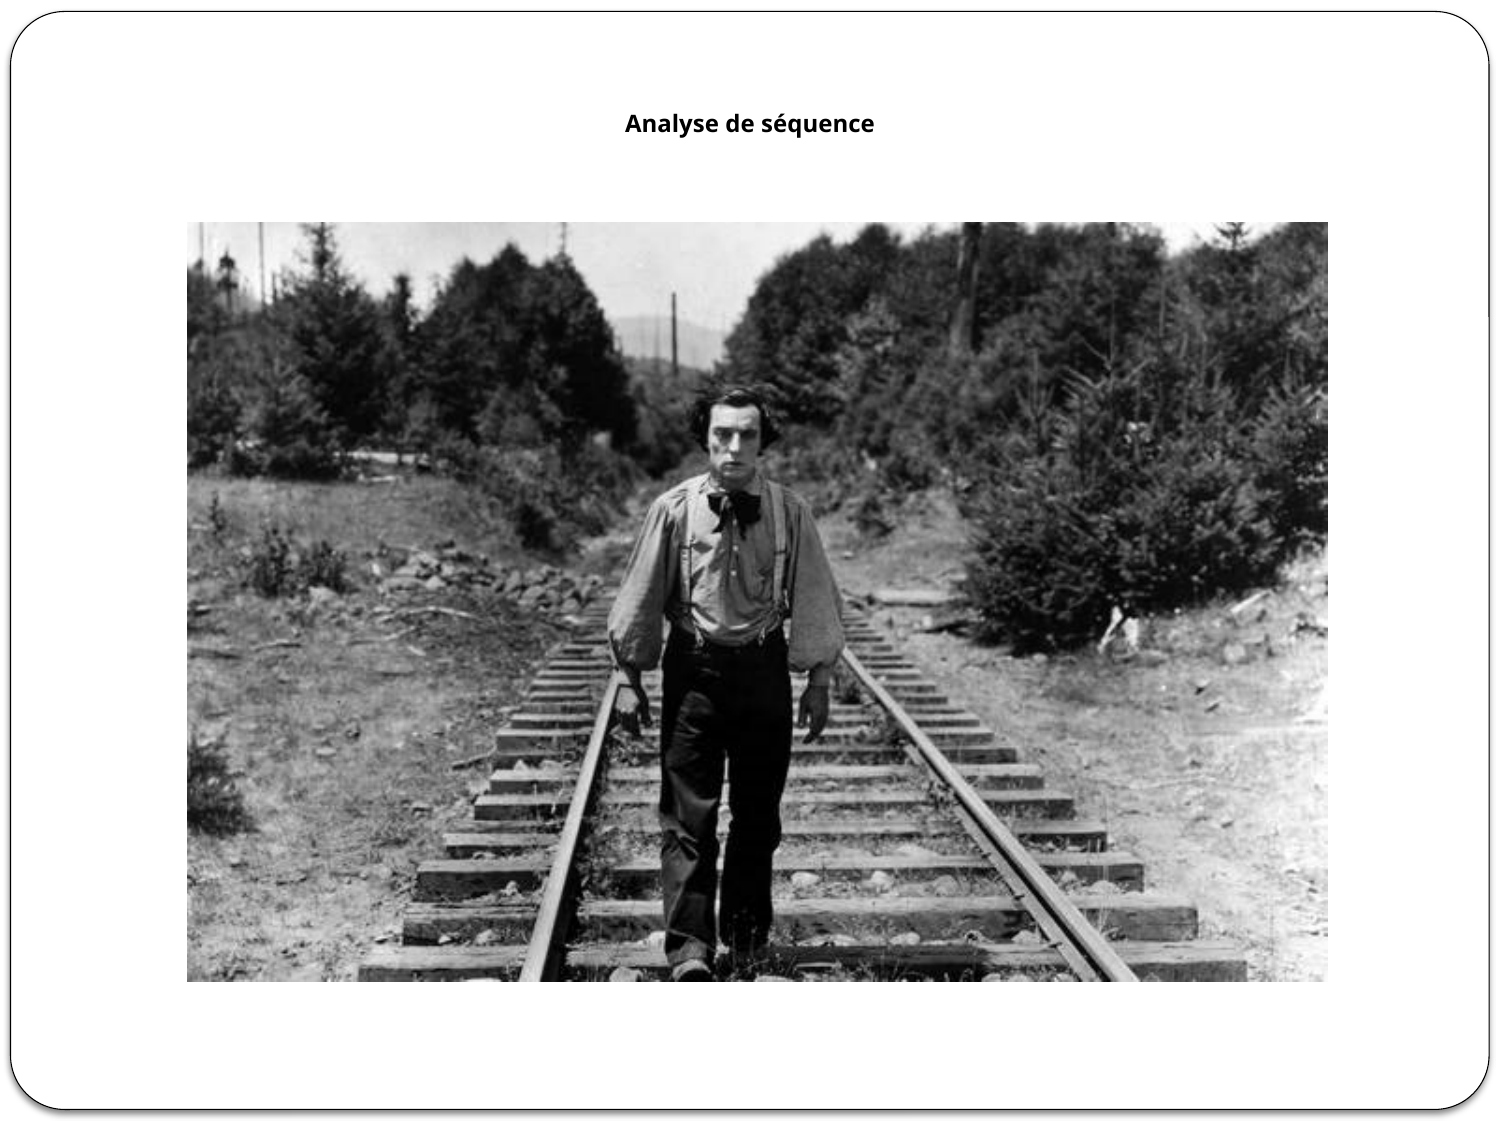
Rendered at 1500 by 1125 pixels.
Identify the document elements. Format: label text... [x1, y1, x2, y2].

title Analyse de séquence [64, 46, 1442, 153]
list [187, 222, 1329, 982]
